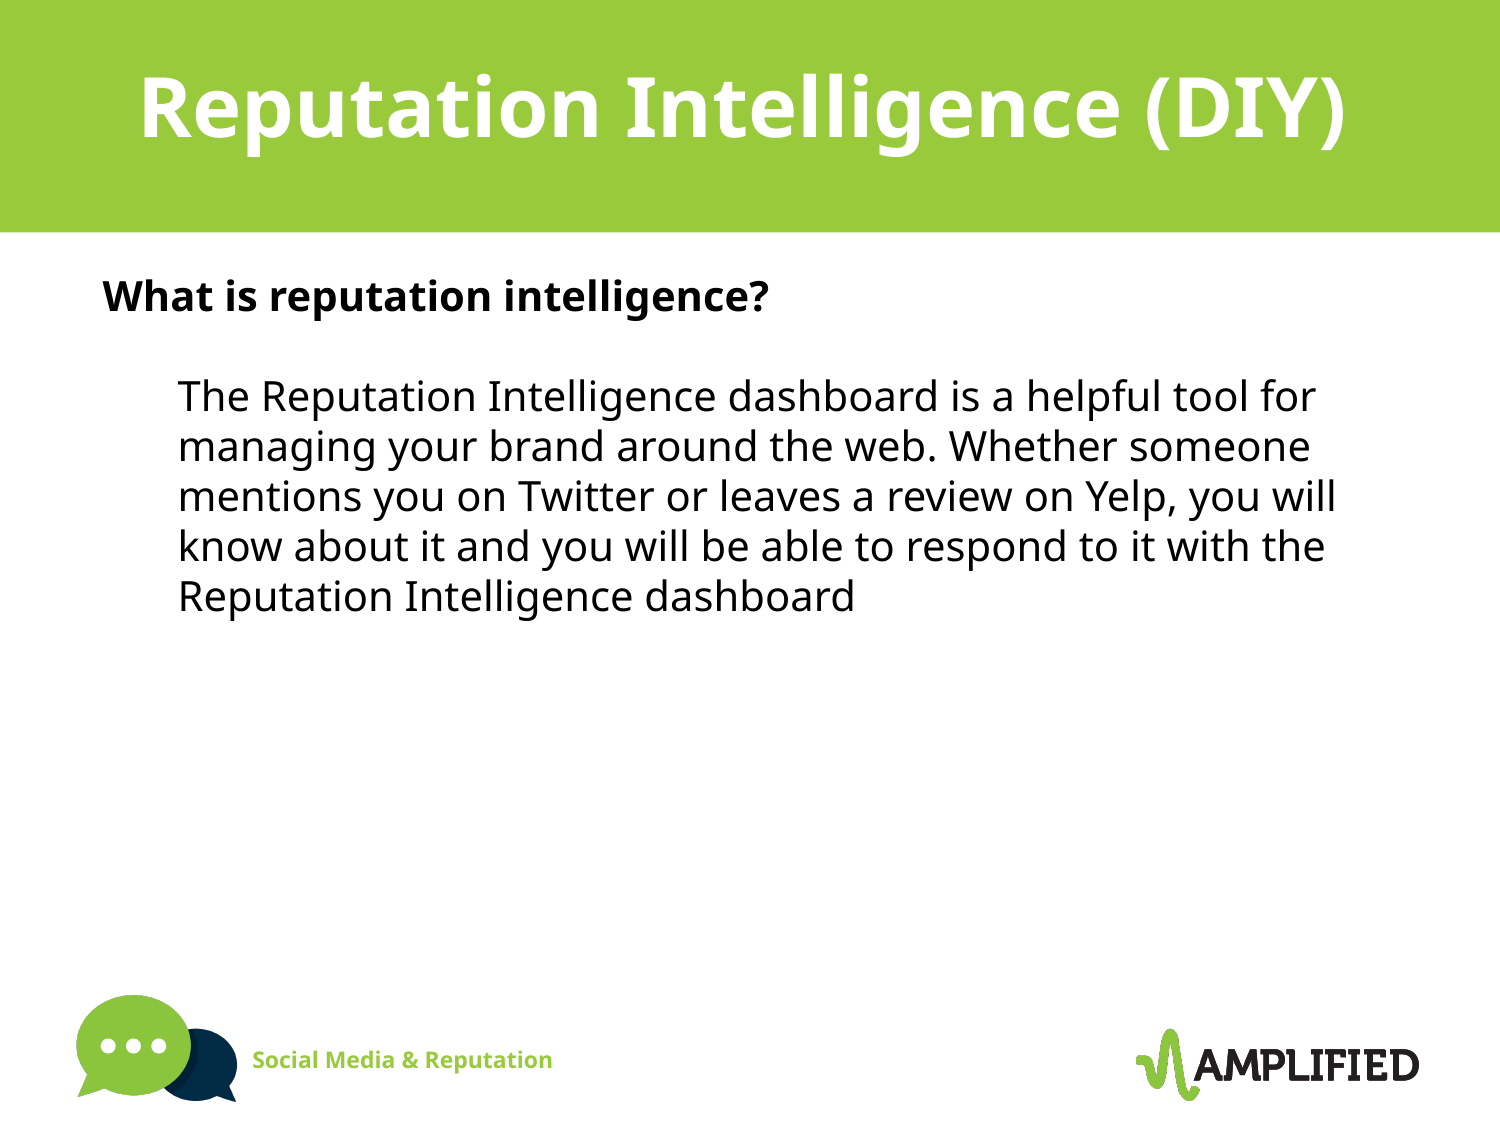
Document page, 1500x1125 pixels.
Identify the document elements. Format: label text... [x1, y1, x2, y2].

text_box Reputation Intelligence (DIY) [0, 47, 1500, 162]
picture [1112, 1004, 1444, 1125]
text_box What is reputation intelligence? The Reputation Intelligence dashboard is a helpful tool for managing your brand around the web. Whether someone mentions you on Twitter or leaves a review on Yelp, you will know about it and you will be able to respond to it with the Reputation Intelligence dashboard [87, 262, 1413, 628]
picture [75, 995, 238, 1102]
